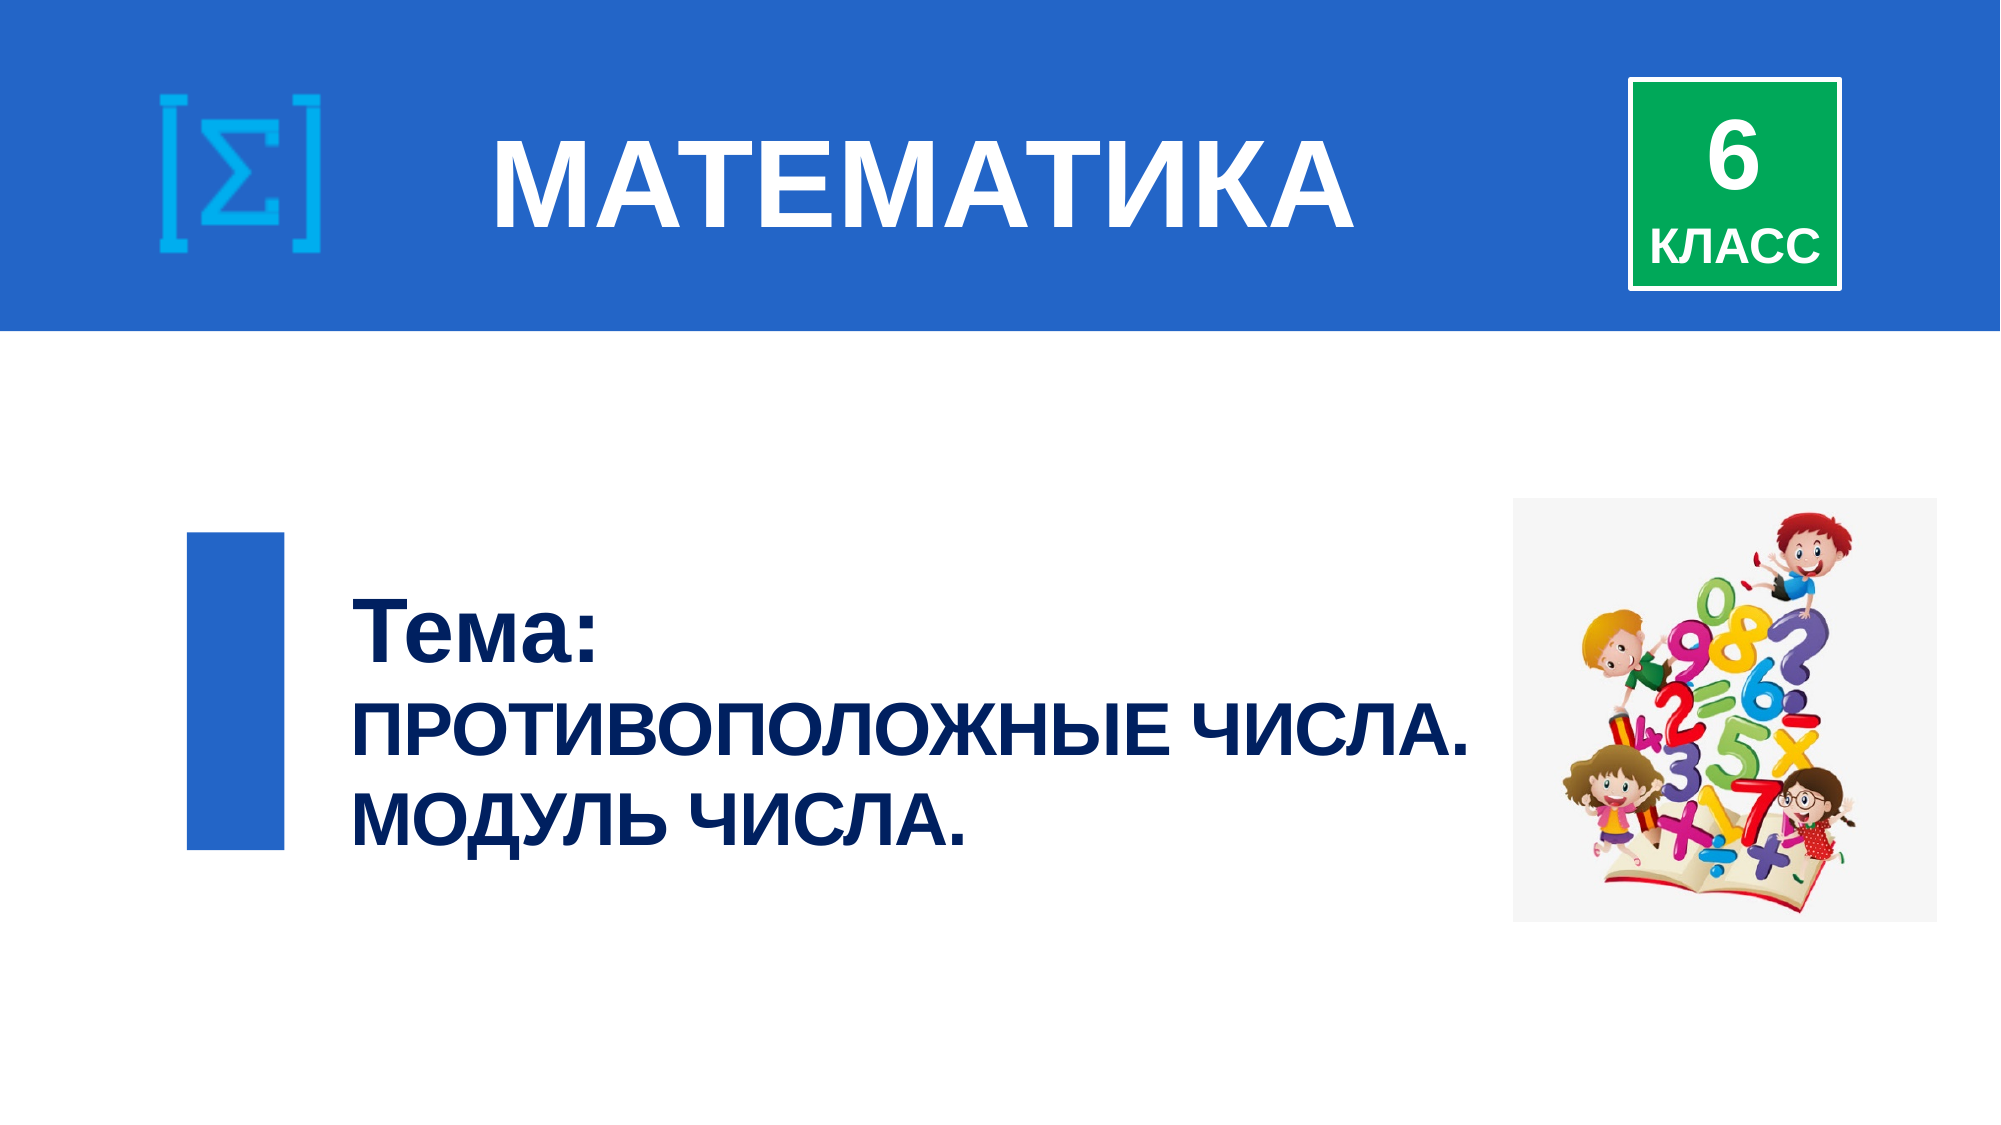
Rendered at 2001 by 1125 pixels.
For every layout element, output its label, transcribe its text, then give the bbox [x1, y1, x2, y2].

picture [1513, 497, 1937, 922]
text_box Тема: ПРОТИВОПОЛОЖНЫЕ ЧИСЛА. МОДУЛЬ ЧИСЛА. [345, 565, 1513, 861]
text_box [186, 532, 285, 851]
title МАТЕМАТИКА [485, 78, 1548, 272]
picture [136, 73, 335, 276]
text_box [0, 0, 2000, 332]
text_box [1630, 79, 1840, 209]
text_box 6 [1687, 84, 1782, 209]
text_box [1630, 274, 1840, 289]
text_box КЛАСС [1630, 209, 1840, 274]
